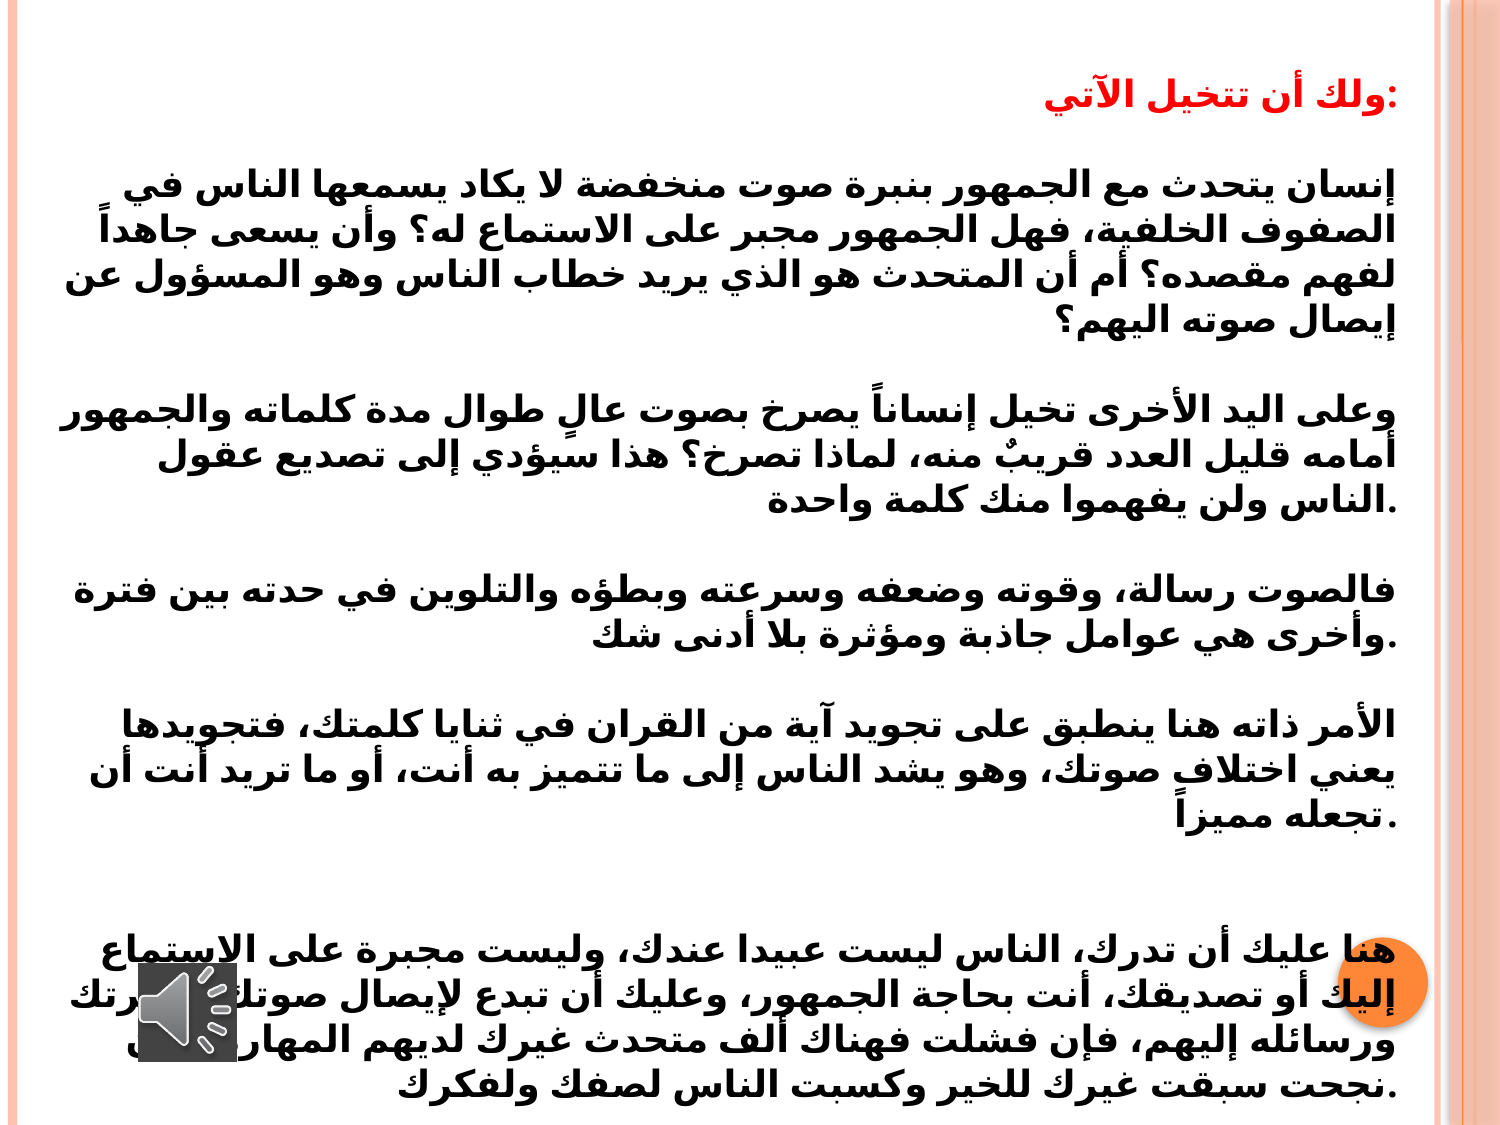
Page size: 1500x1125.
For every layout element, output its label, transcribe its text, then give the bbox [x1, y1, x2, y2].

text_box ولك أن تتخيل الآتي: إنسان يتحدث مع الجمهور بنبرة صوت منخفضة لا يكاد يسمعها الناس في الصفوف الخلفية، فهل الجمهور مجبر على الاستماع له؟ وأن يسعى جاهداً لفهم مقصده؟ أم أن المتحدث هو الذي يريد خطاب الناس وهو المسؤول عن إيصال صوته اليهم؟ وعلى اليد الأخرى تخيل إنساناً يصرخ بصوت عالٍ طوال مدة كلماته والجمهور أمامه قليل العدد قريبٌ منه، لماذا تصرخ؟ هذا سيؤدي إلى تصديع عقول الناس ولن يفهموا منك كلمة واحدة. فالصوت رسالة، وقوته وضعفه وسرعته وبطؤه والتلوين في حدته بين فترة وأخرى هي عوامل جاذبة ومؤثرة بلا أدنى شك. الأمر ذاته هنا ينطبق على تجويد آية من القران في ثنايا كلمتك، فتجويدها يعني اختلاف صوتك، وهو يشد الناس إلى ما تتميز به أنت، أو ما تريد أنت أن تجعله مميزاً. هنا عليك أن تدرك، الناس ليست عبيدا عندك، وليست مجبرة على الاستماع إليك أو تصديقك، أنت بحاجة الجمهور، وعليك أن تبدع لإيصال صوتك وفكرتك ورسائله إليهم، فإن فشلت فهناك ألف متحدث غيرك لديهم المهارة، وإن نجحت سبقت غيرك للخير وكسبت الناس لصفك ولفكرك. [37, 62, 1413, 1125]
picture [136, 961, 238, 1063]
